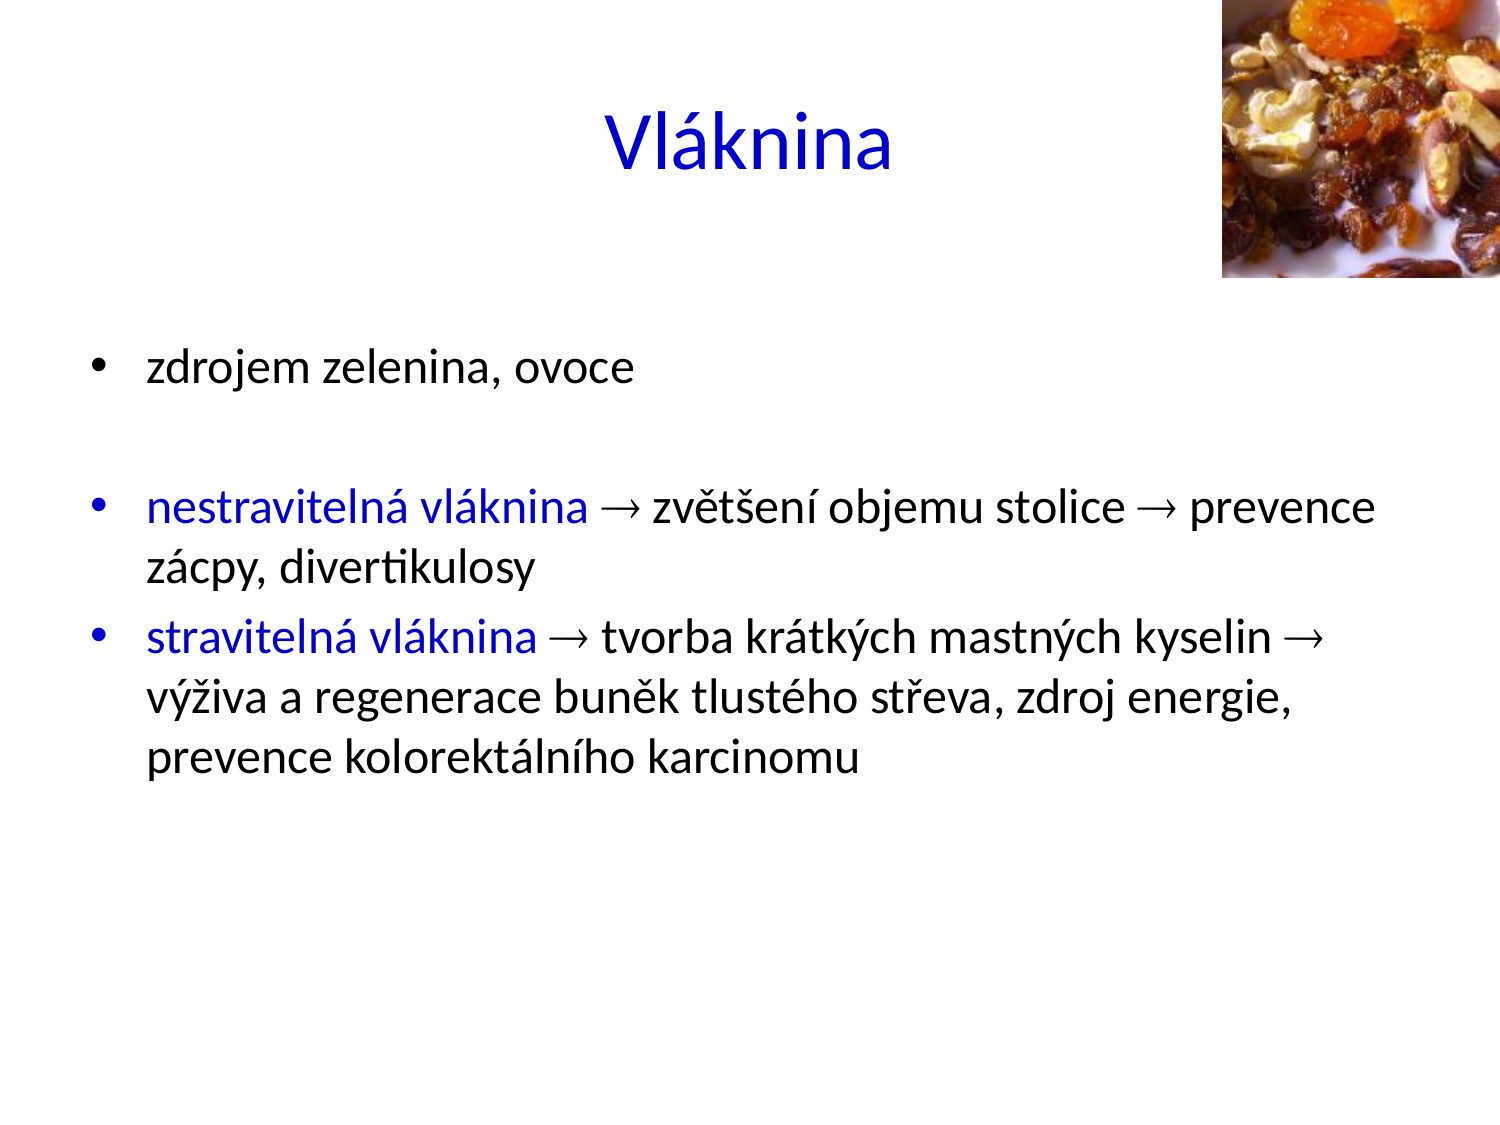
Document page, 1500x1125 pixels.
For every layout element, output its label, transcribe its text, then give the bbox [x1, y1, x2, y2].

list zdrojem zelenina, ovoce nestravitelná vláknina  zvětšení objemu stolice  prevence zácpy, divertikulosy stravitelná vláknina  tvorba krátkých mastných kyselin  výživa a regenerace buněk tlustého střeva, zdroj energie, prevence kolorektálního karcinomu [75, 326, 1425, 898]
picture [1222, 0, 1500, 278]
title Vláknina [75, 42, 1217, 231]
